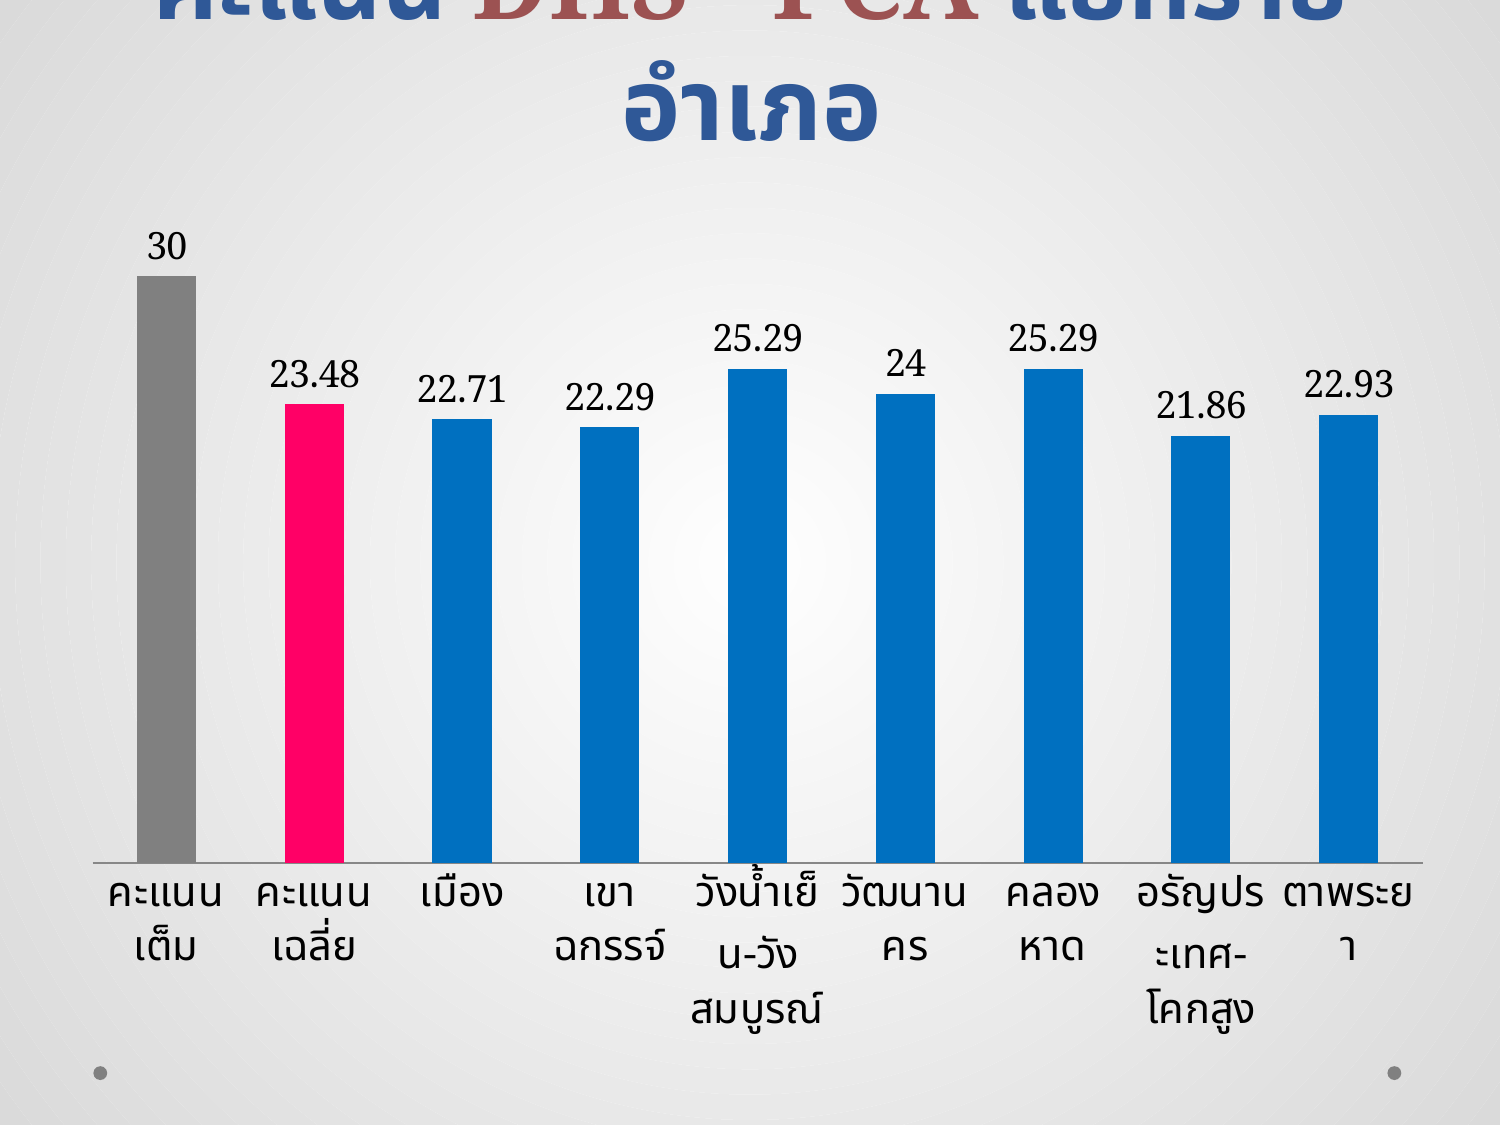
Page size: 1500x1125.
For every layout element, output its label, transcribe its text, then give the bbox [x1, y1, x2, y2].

title คะแนน DHS - PCA แยกรายอำเภอ [76, 19, 1427, 159]
chart [64, 160, 1451, 1059]
